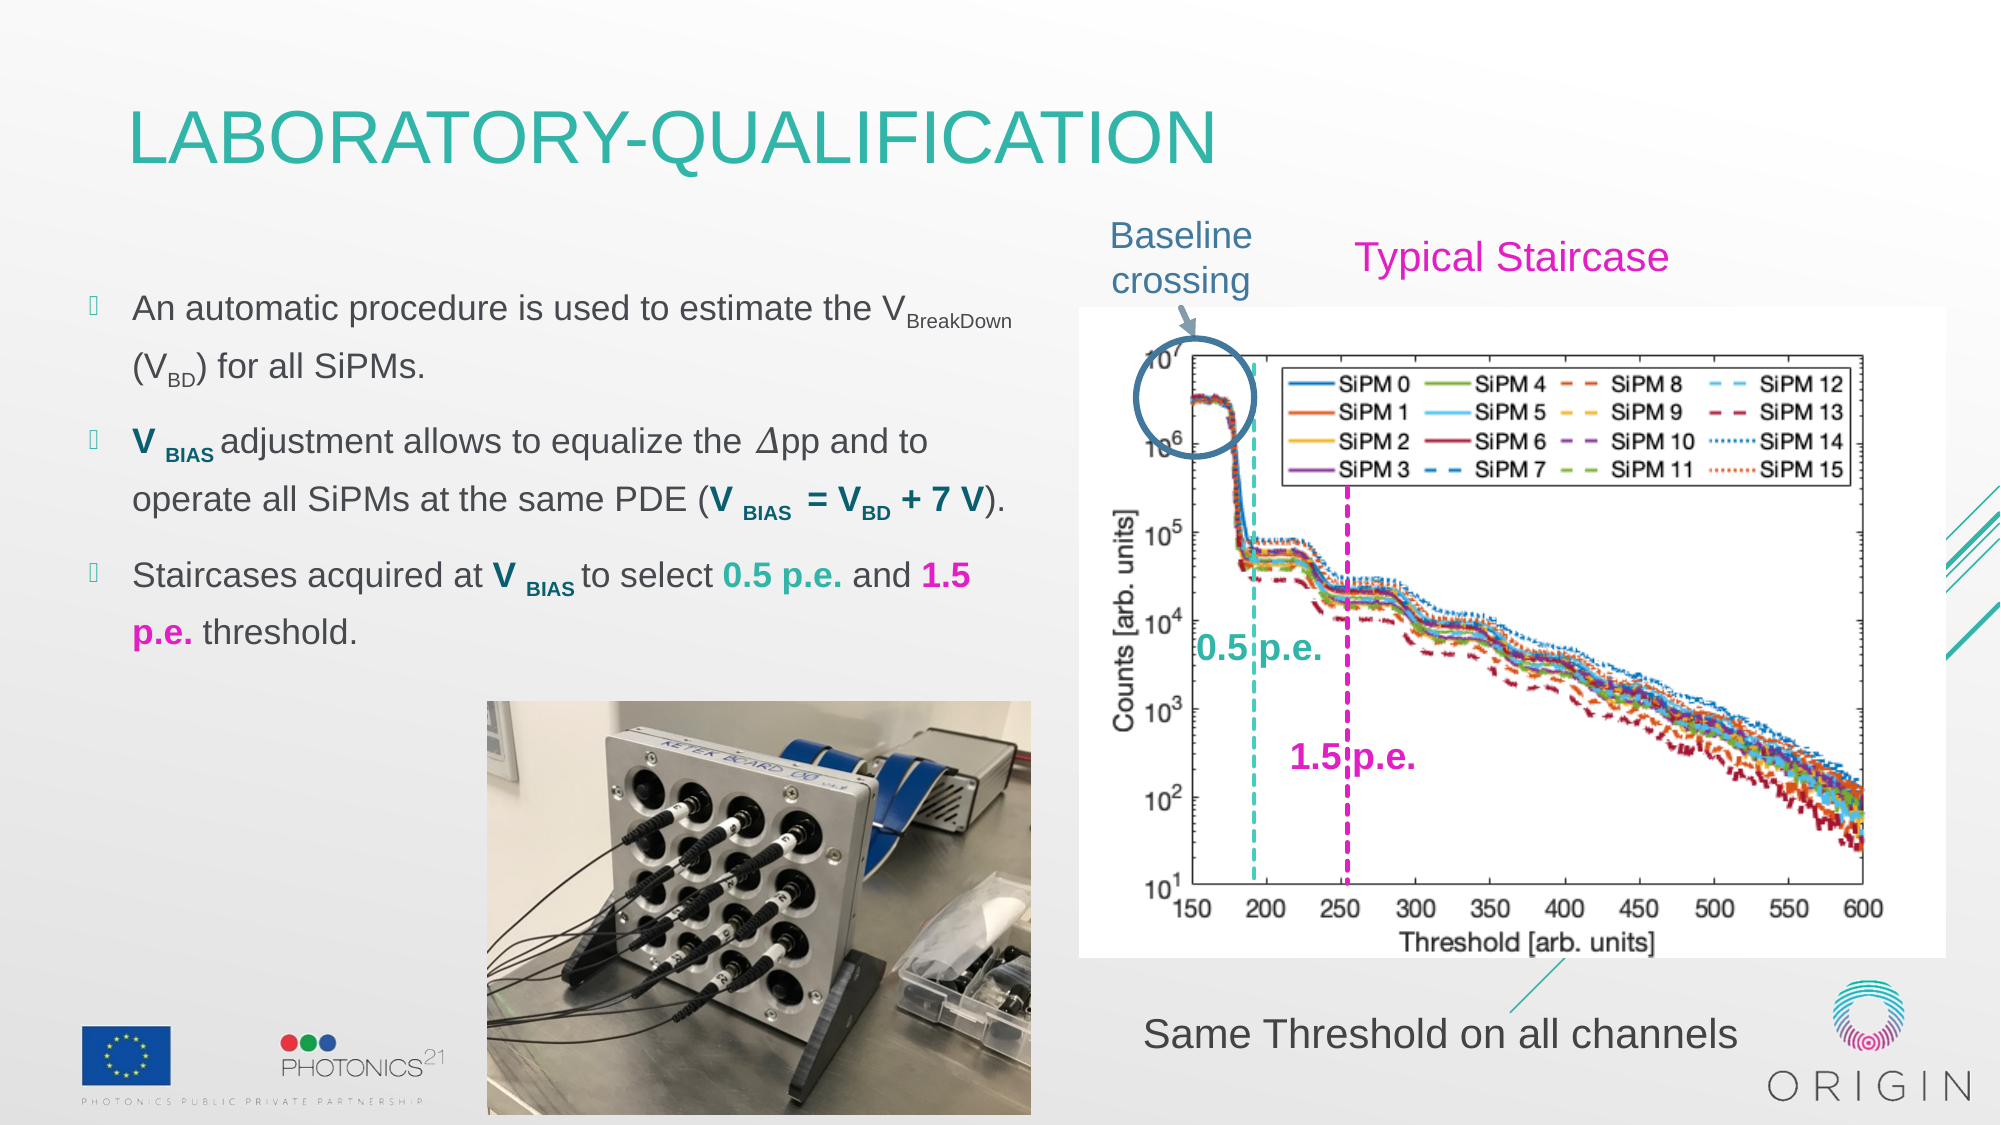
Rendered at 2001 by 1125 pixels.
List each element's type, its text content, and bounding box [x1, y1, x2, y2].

text_box Same Threshold on all channels [1116, 999, 1765, 1065]
picture [1078, 307, 1946, 958]
text_box Typical Staircase [1284, 222, 1946, 288]
picture [1739, 966, 2000, 1105]
title Laboratory-qualification [112, 9, 1888, 258]
list An automatic procedure is used to estimate the VBreakDown (VBD) for all SiPMs. V BIAS adjustment allows to equalize the 𝛥pp and to operate all SiPMs at the same PDE (V BIAS = VBD + 7 V). Staircases acquired at V BIAS to select 0.5 p.e. and 1.5 p.e. threshold. [73, 246, 1031, 680]
picture [64, 998, 459, 1125]
picture [487, 701, 1031, 1116]
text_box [1180, 308, 1196, 339]
text_box Baseline crossing [1079, 203, 1284, 307]
